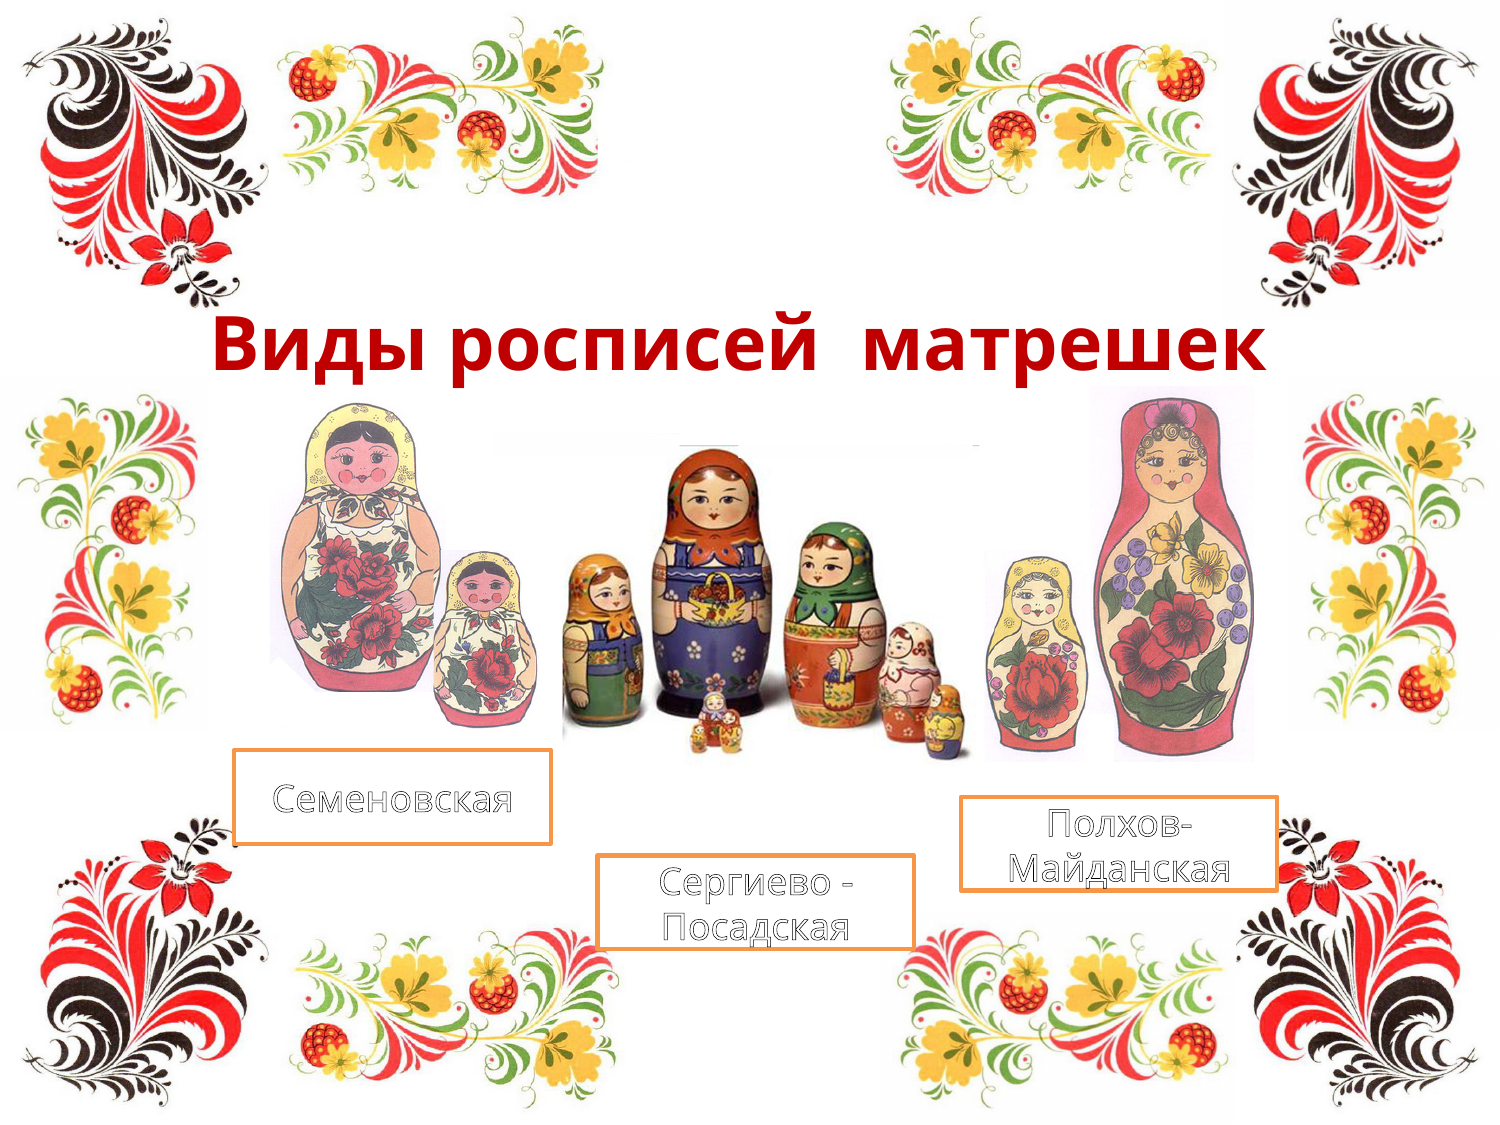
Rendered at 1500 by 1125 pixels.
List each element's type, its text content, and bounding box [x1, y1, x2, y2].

text_box Полхов-Майданская [959, 795, 1279, 893]
picture [878, 805, 1500, 1125]
picture [0, 805, 278, 1125]
text_box Сергиево -Посадская [595, 853, 916, 951]
title Виды росписей матрешек [117, 257, 1360, 424]
picture [866, 0, 1500, 319]
picture [0, 0, 633, 319]
text_box Семеновская [232, 748, 553, 846]
picture [0, 376, 540, 739]
picture [280, 912, 638, 1125]
picture [491, 376, 1500, 775]
